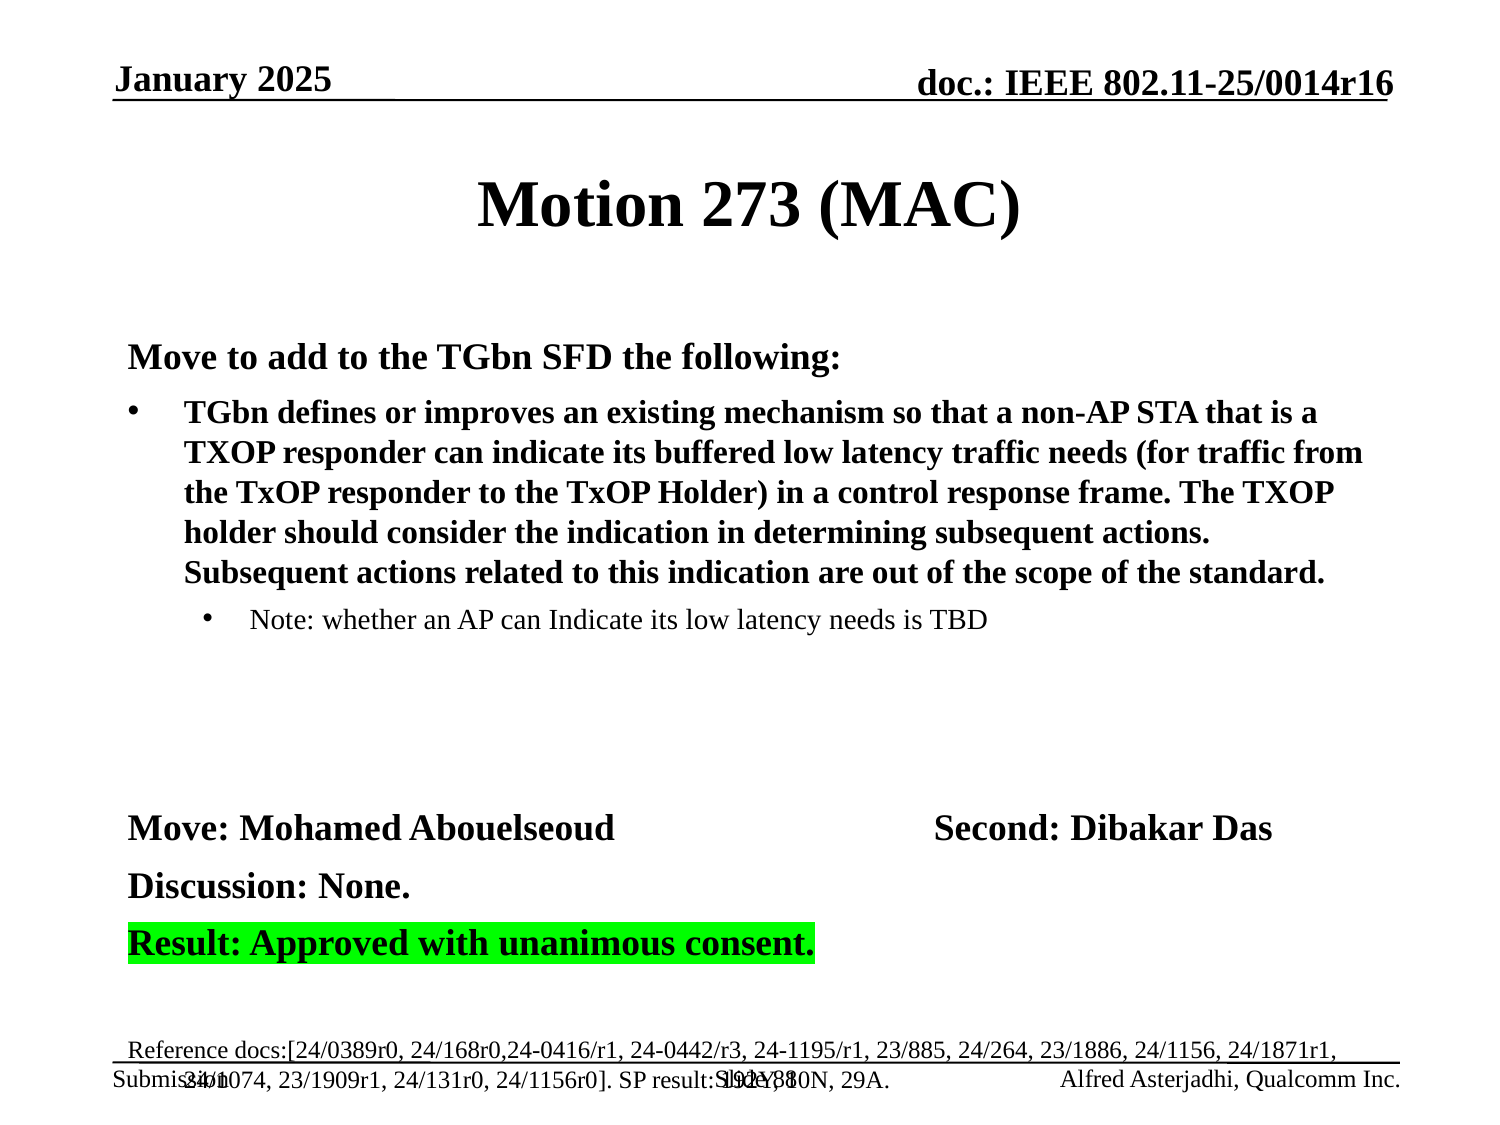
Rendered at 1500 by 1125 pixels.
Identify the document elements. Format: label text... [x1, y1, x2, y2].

footer Alfred Asterjadhi, Qualcomm Inc. [878, 1061, 1402, 1093]
title Motion 273 (MAC) [112, 112, 1388, 288]
list Move to add to the TGbn SFD the following: TGbn defines or improves an existing mechanism so that a non-AP STA that is a TXOP responder can indicate its buffered low latency traffic needs (for traffic from the TxOP responder to the TxOP Holder) in a control response frame. The TXOP holder should consider the indication in determining subsequent actions. Subsequent actions related to this indication are out of the scope of the standard. Note: whether an AP can Indicate its low latency needs is TBD Move: Mohamed Abouelseoud Second: Dibakar Das Discussion: None. Result: Approved with unanimous consent. Reference docs:[24/0389r0, 24/168r0,24-0416/r1, 24-0442/r3, 24-1195/r1, 23/885, 24/264, 23/1886, 24/1156, 24/1871r1, 24/1074, 23/1909r1, 24/131r0, 24/1156r0]. SP result: 192Y, 10N, 29A. [112, 324, 1388, 1071]
slide_number Slide 88 [712, 1061, 800, 1123]
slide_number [114, 54, 423, 100]
